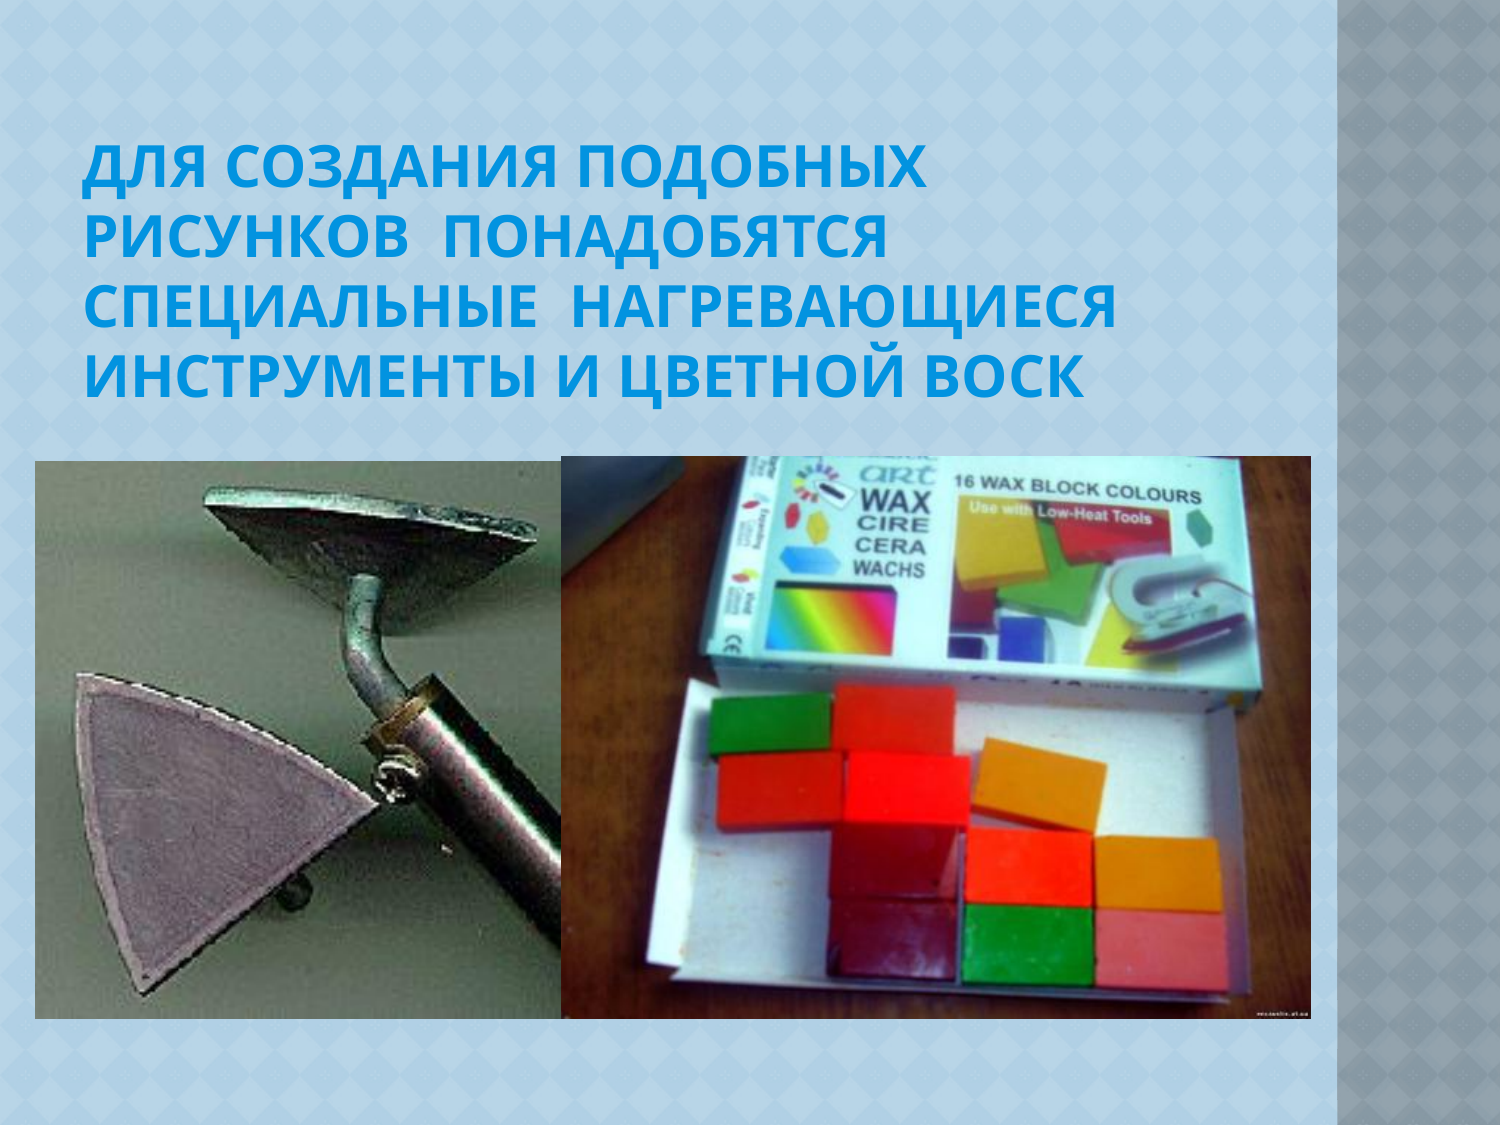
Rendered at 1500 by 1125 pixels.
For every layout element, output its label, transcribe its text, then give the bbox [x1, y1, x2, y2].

picture [560, 455, 1312, 1020]
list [34, 461, 554, 1020]
title Для создания подобных рисунков понадобятся специальные нагревающиеся инструменты и цветной воск [75, 52, 1263, 409]
